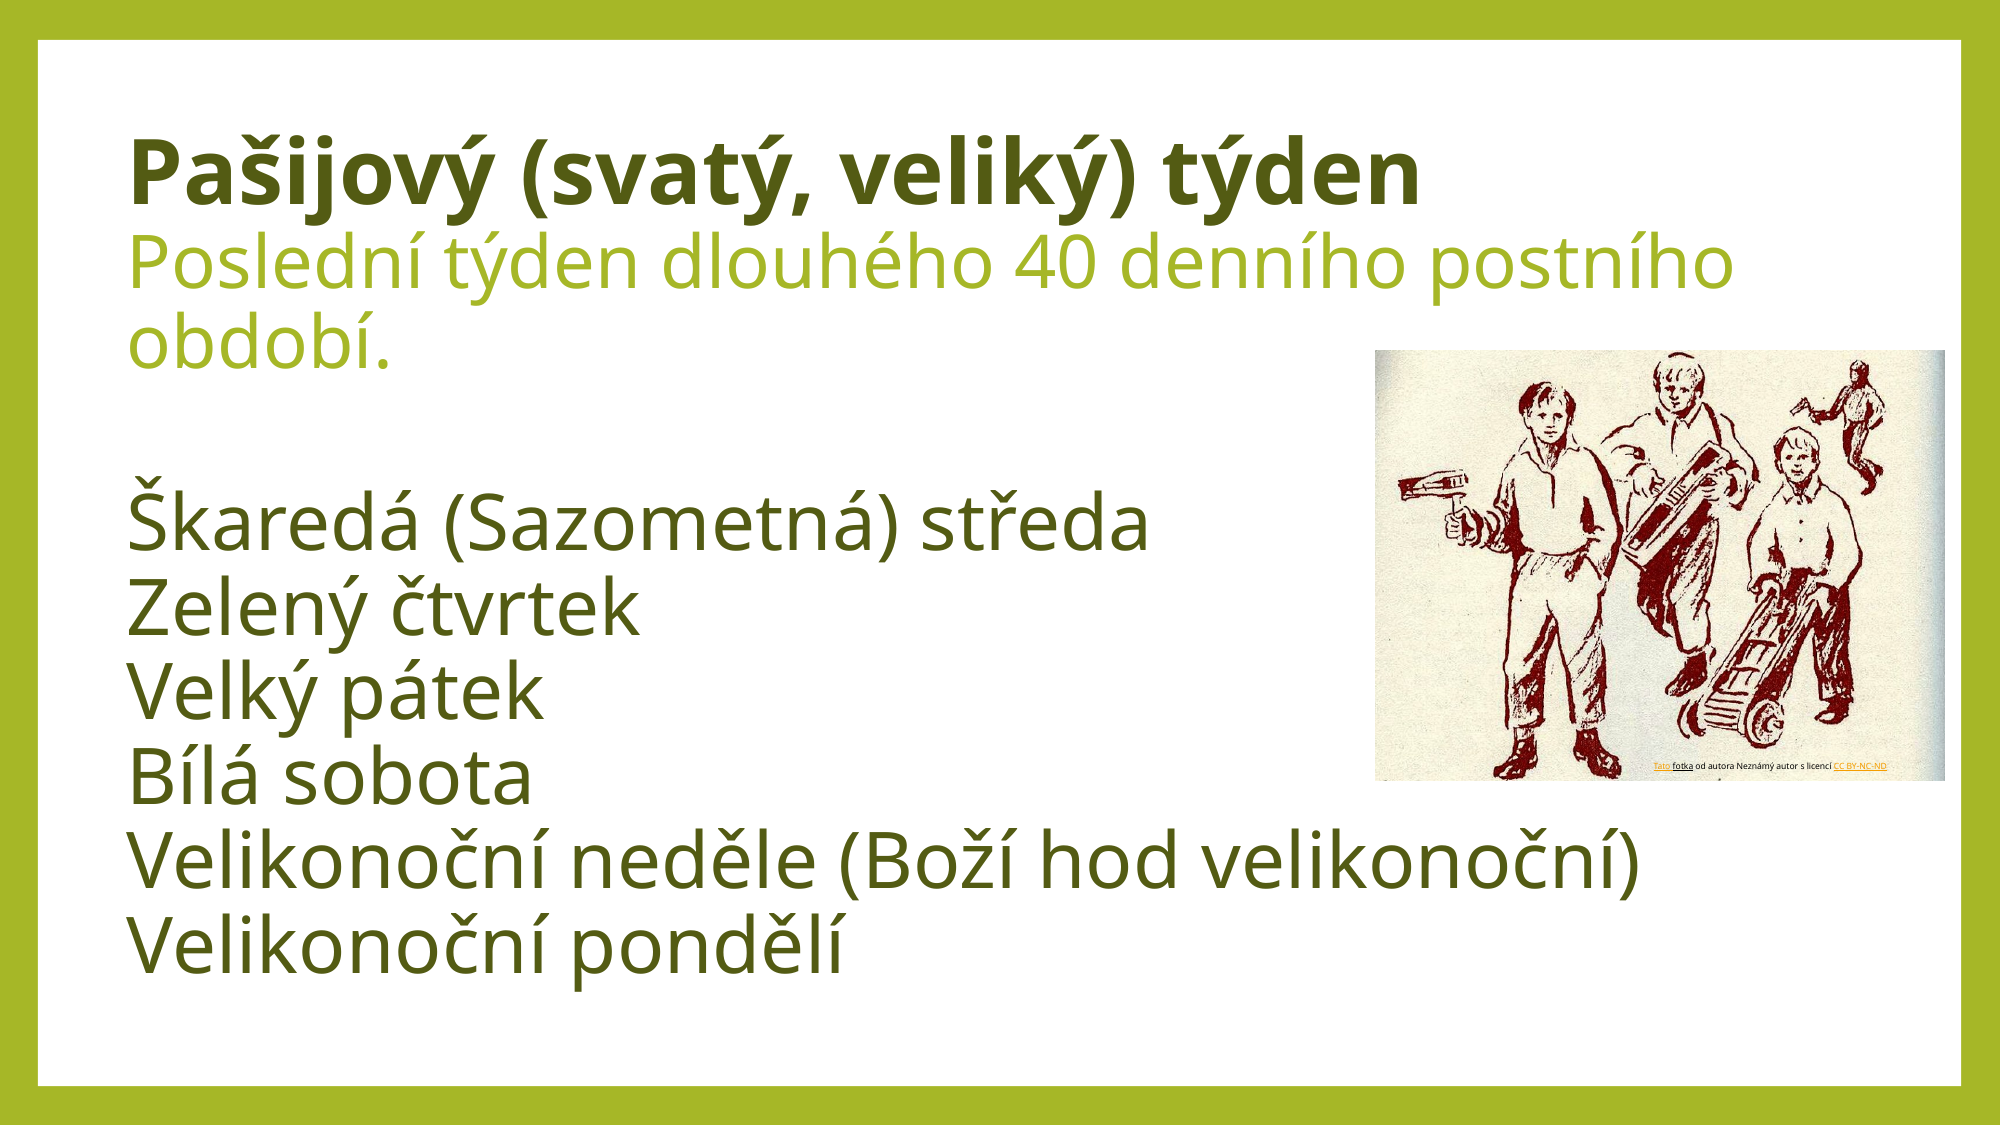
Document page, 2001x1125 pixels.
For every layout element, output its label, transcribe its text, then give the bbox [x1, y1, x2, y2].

picture [1375, 350, 1945, 781]
title Pašijový (svatý, veliký) týden Poslední týden dlouhého 40 denního postního období. Škaredá (Sazometná) středa Zelený čtvrtek Velký pátek Bílá sobota Velikonoční neděle (Boží hod velikonoční) Velikonoční pondělí [111, 115, 1913, 1002]
